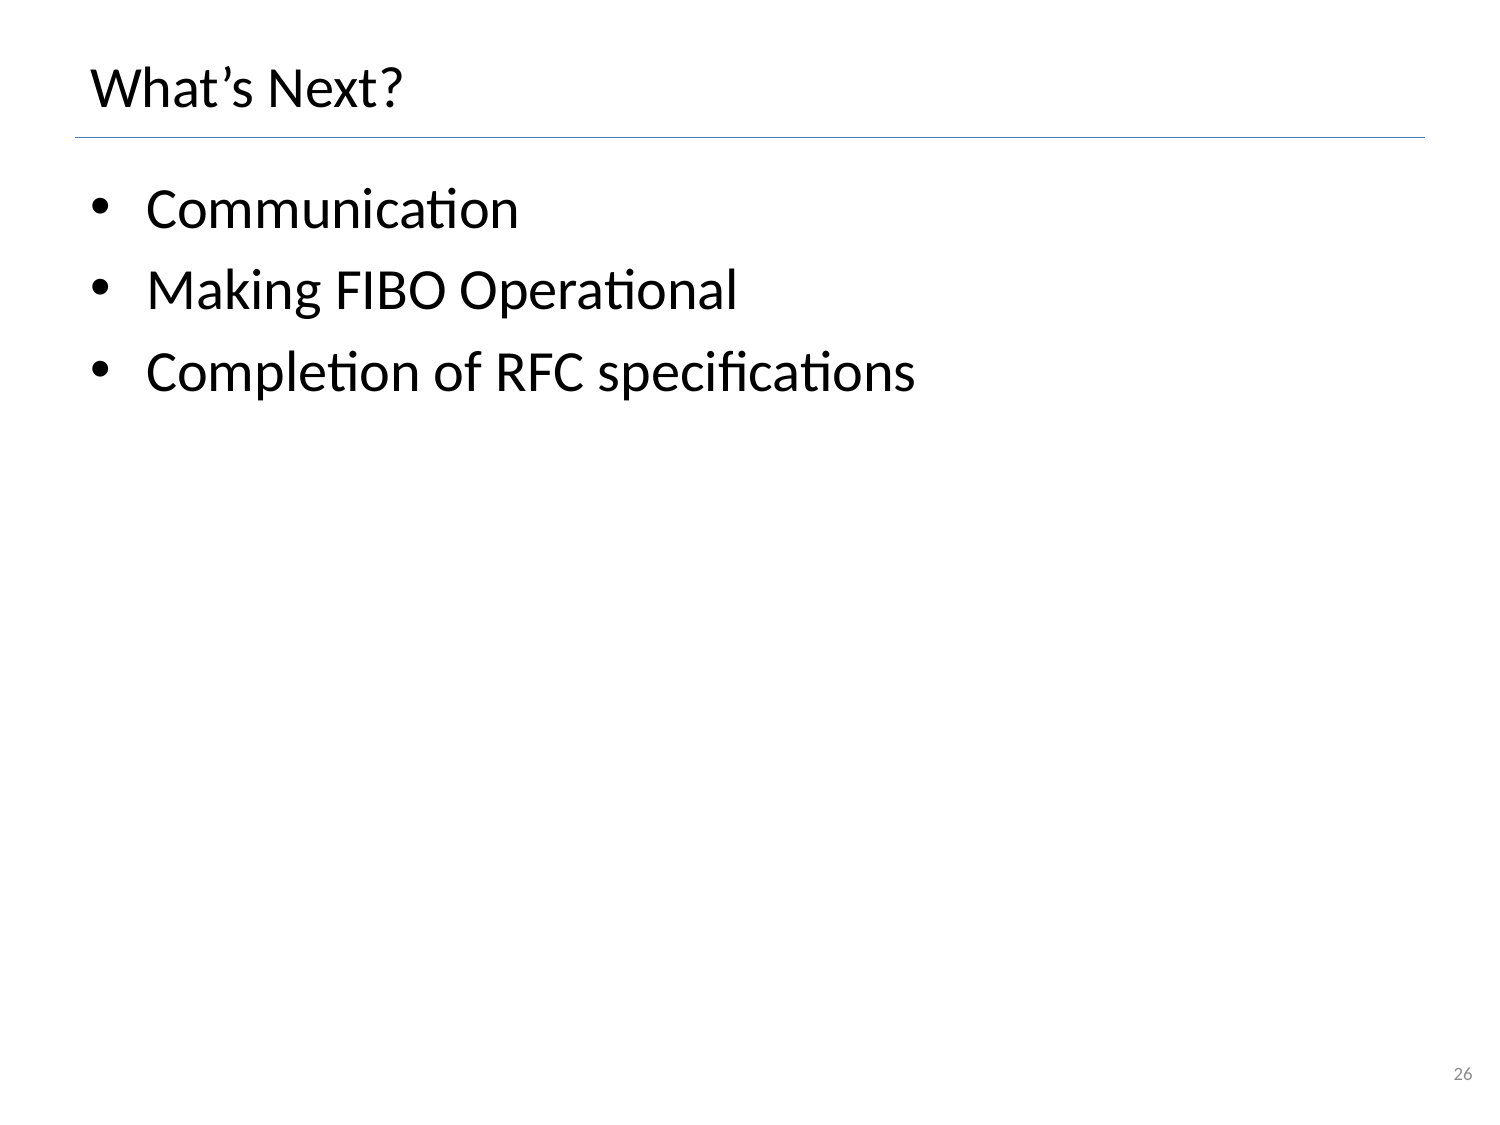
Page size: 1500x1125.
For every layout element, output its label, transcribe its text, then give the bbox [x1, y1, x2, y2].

list Communication Making FIBO Operational Completion of RFC specifications [74, 162, 1426, 1101]
title What’s Next? [74, 37, 1426, 131]
slide_number 26 [1425, 1042, 1488, 1103]
